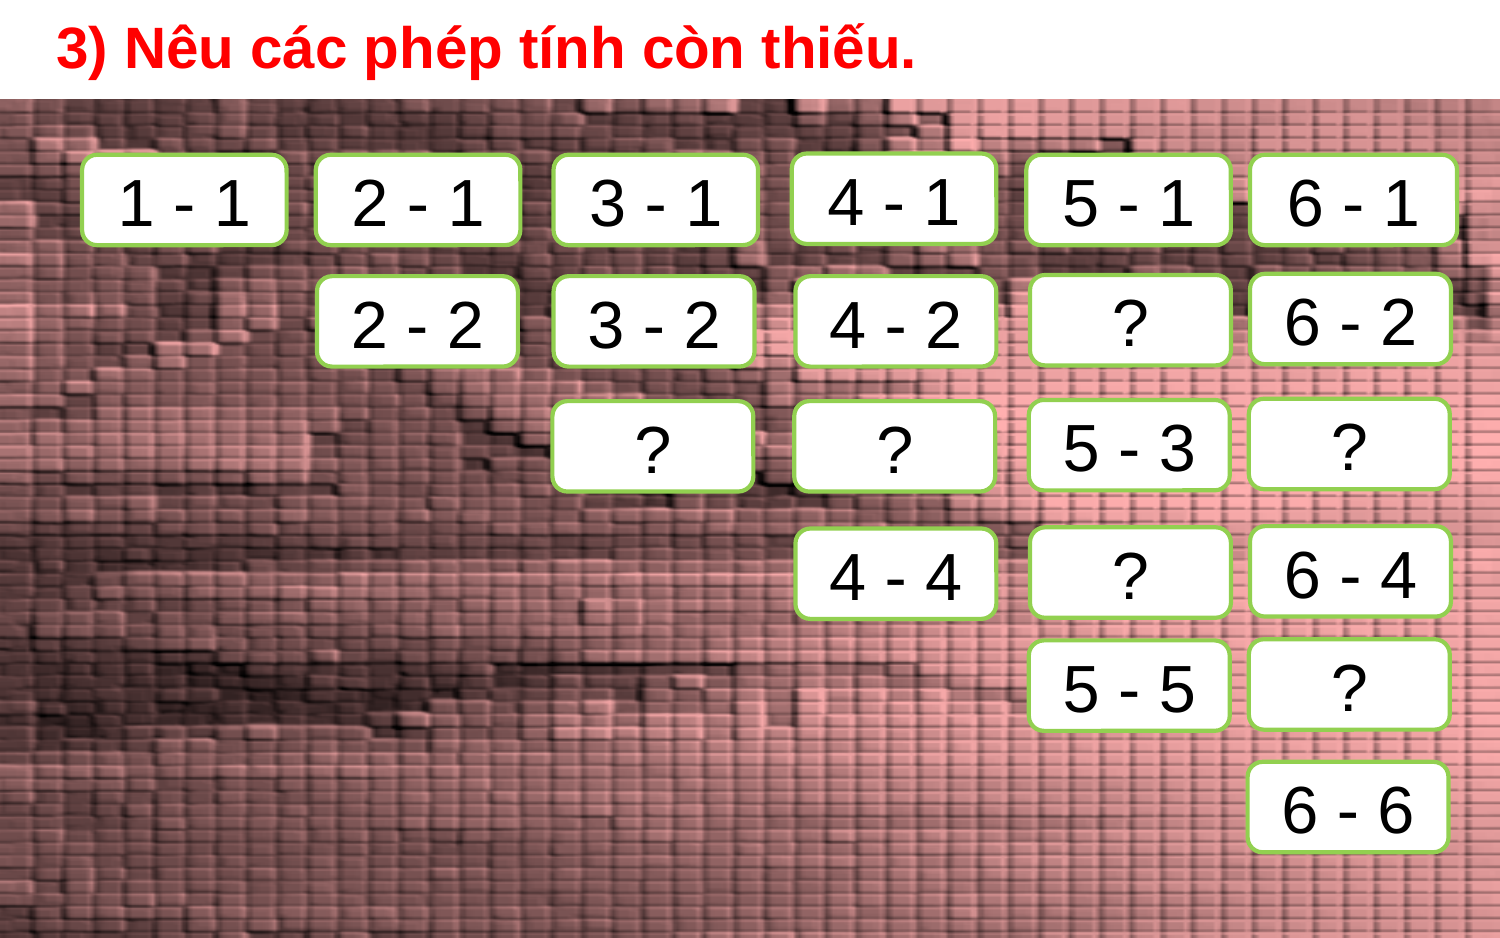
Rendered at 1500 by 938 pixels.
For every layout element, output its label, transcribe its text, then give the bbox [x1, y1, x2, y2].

picture [0, 99, 1500, 938]
text_box 3) Nêu các phép tính còn thiếu. [41, 3, 933, 88]
